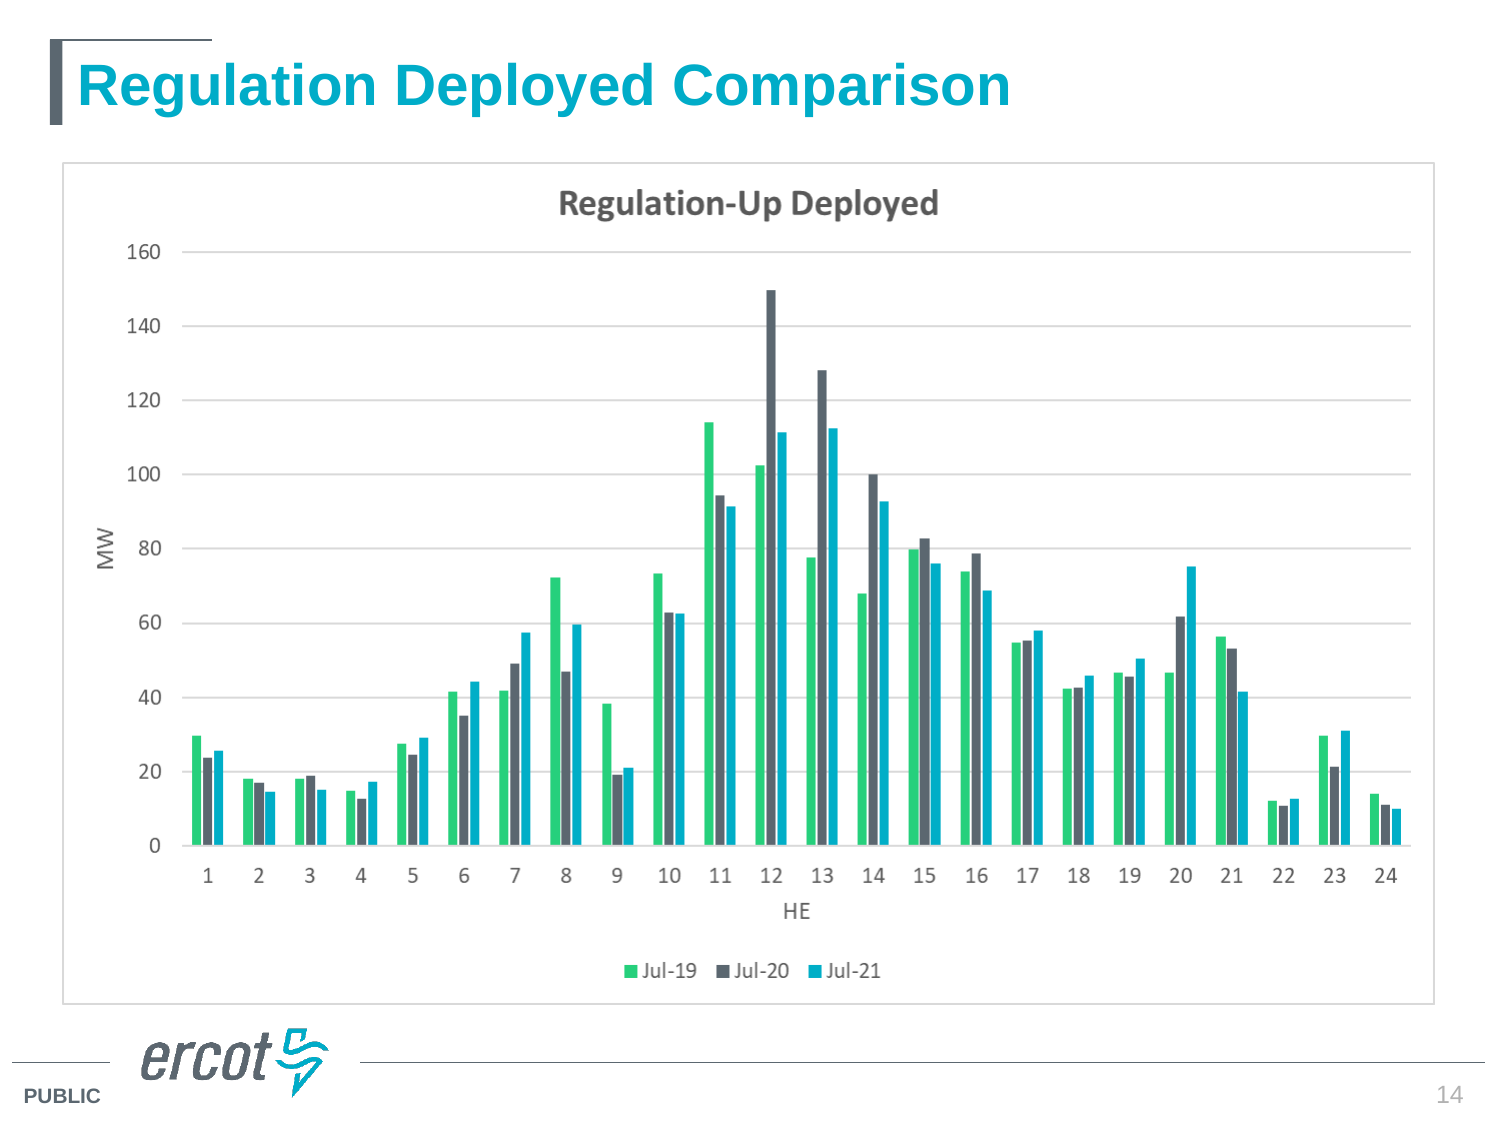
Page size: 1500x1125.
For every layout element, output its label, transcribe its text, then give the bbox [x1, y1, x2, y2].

picture [137, 1024, 332, 1100]
picture [62, 162, 1435, 1005]
title Regulation Deployed Comparison [62, 39, 1450, 125]
slide_number 14 [1412, 1076, 1488, 1112]
